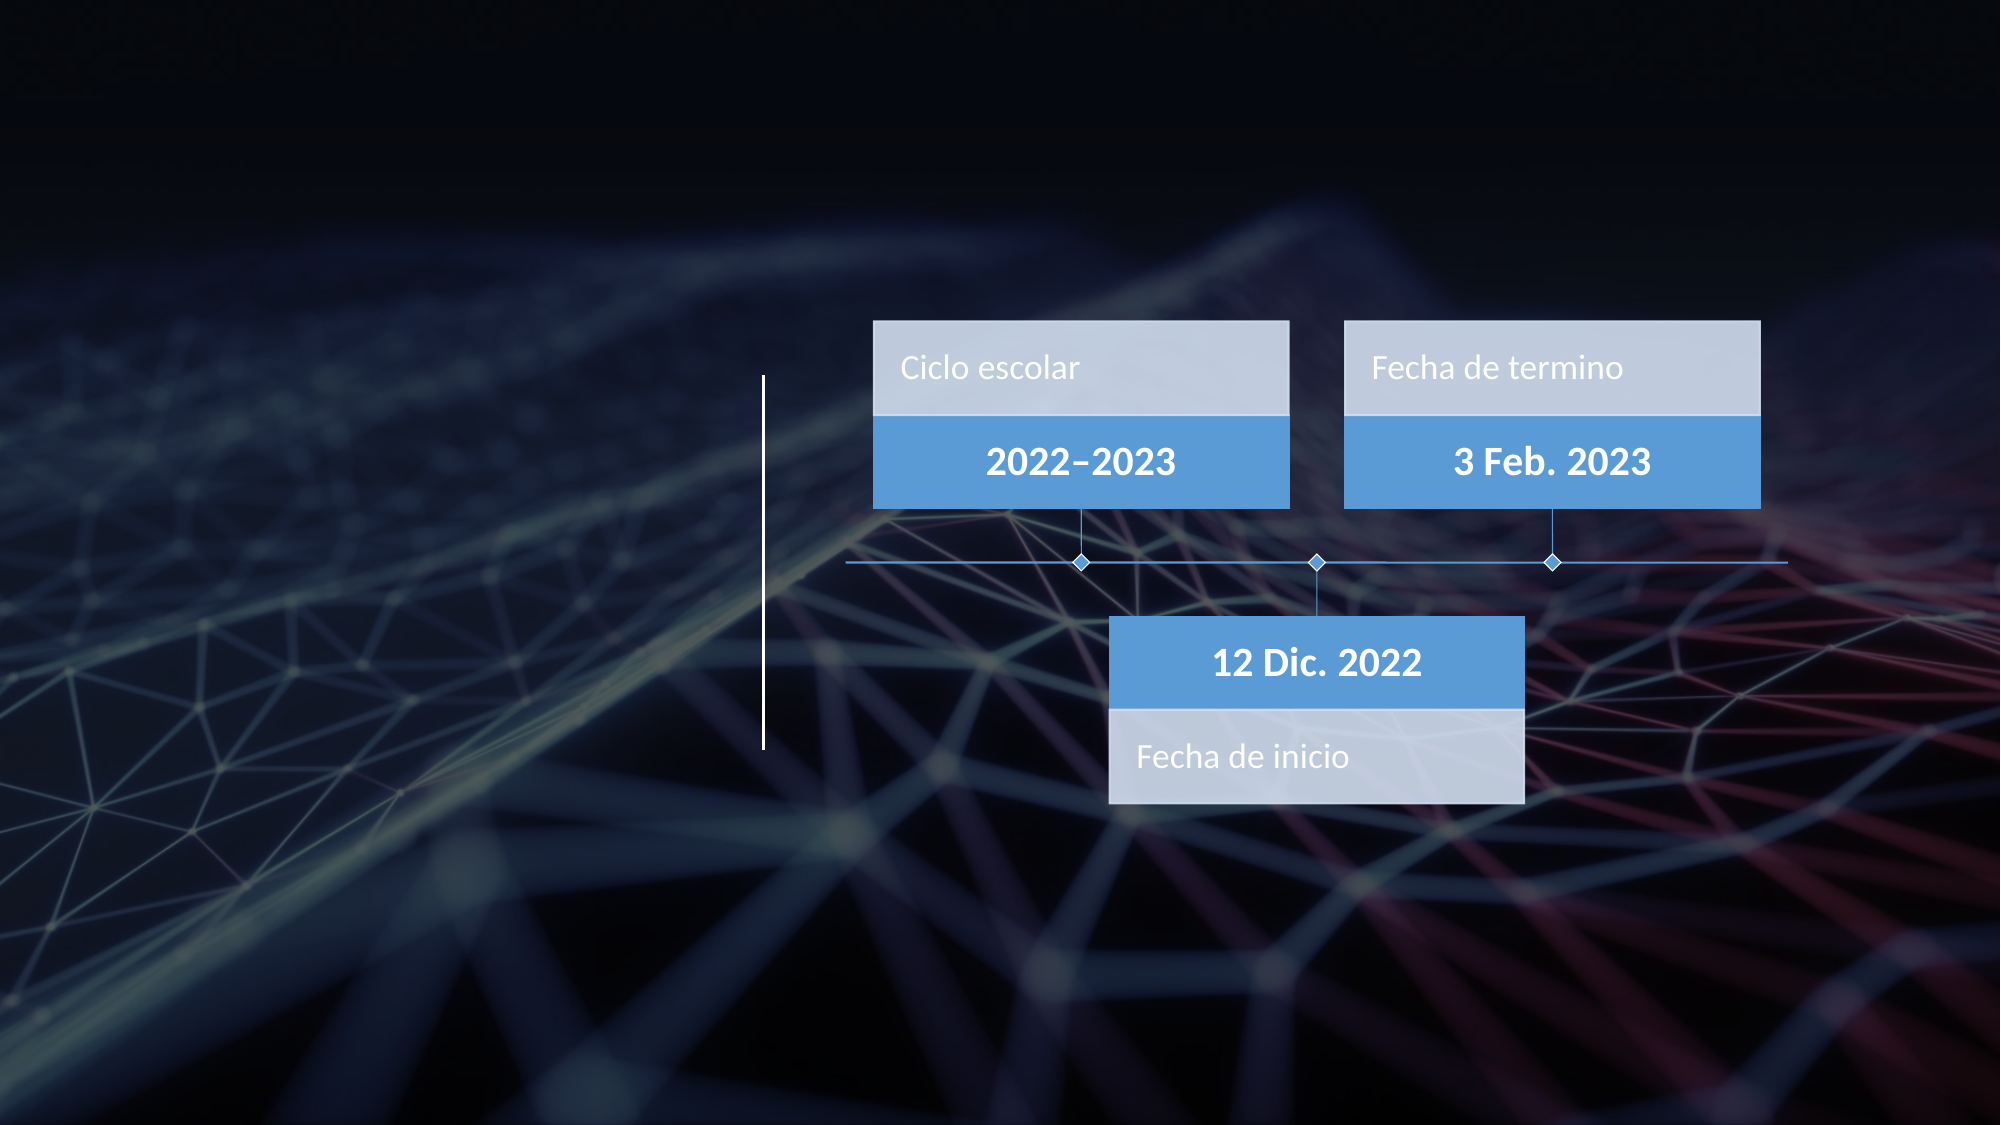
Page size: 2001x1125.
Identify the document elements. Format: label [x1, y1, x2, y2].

picture [0, 0, 2000, 1125]
text_box [845, 174, 1788, 951]
